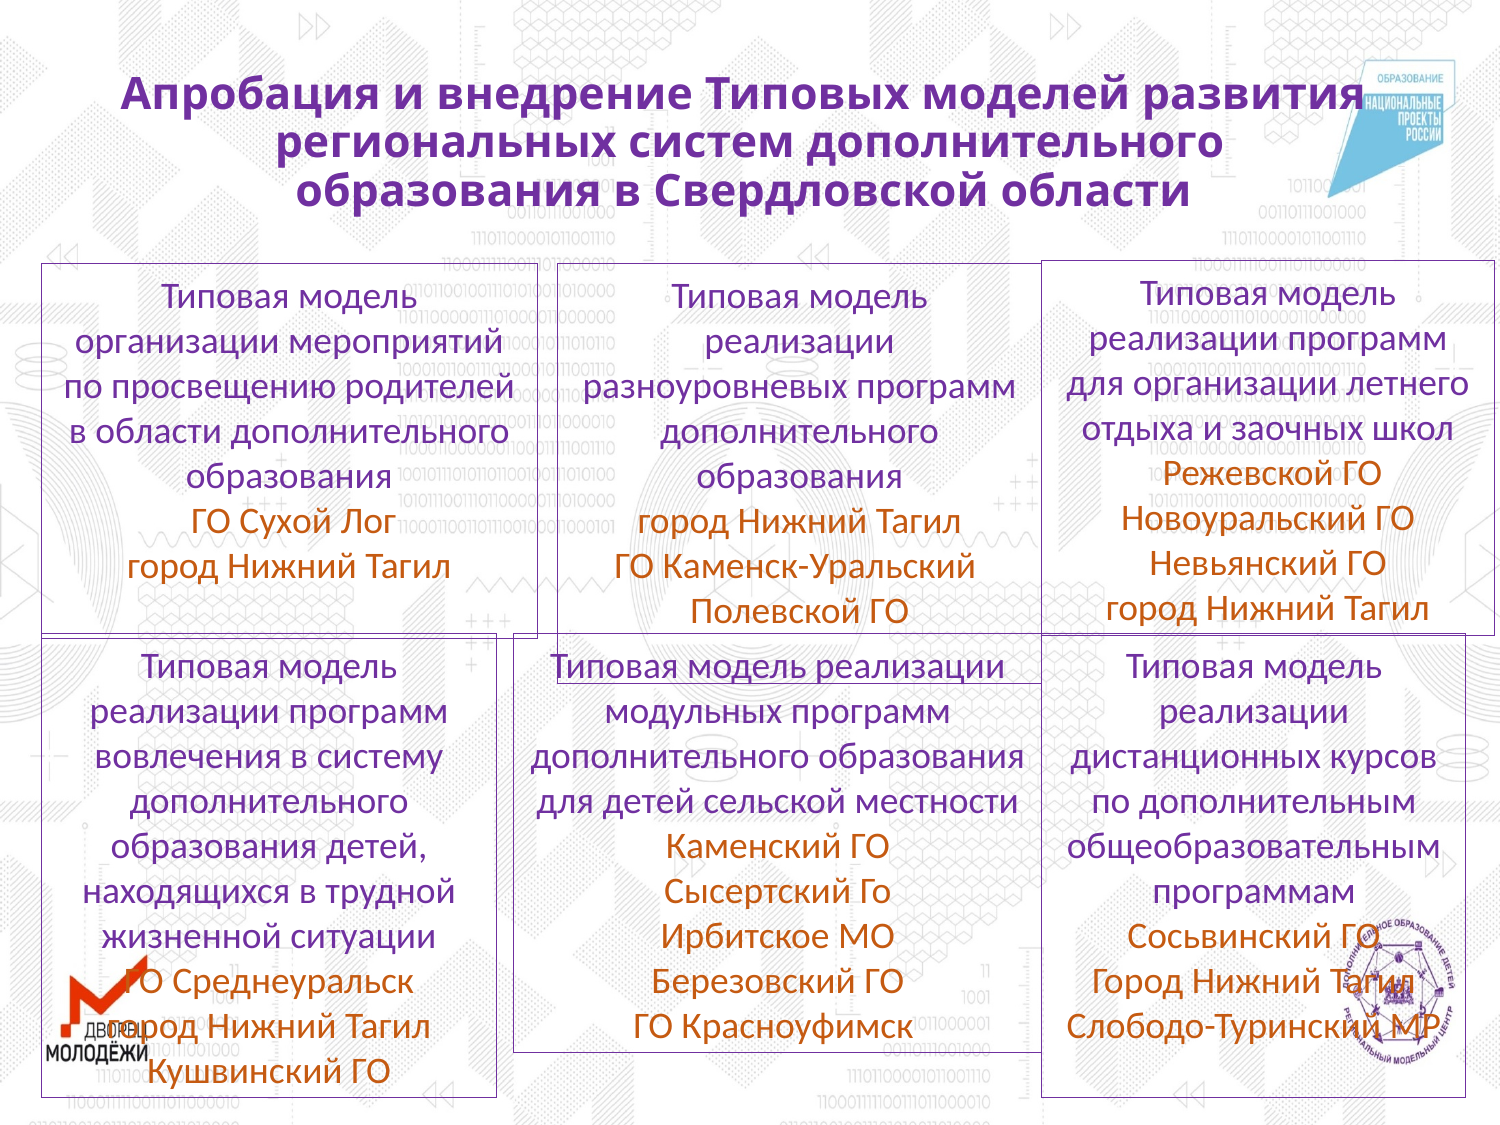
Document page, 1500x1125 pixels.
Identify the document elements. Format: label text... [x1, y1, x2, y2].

text_box Типовая модель реализации дистанционных курсов по дополнительным общеобразовательным программам Сосьвинский ГО Город Нижний Тагил Слободо-Туринский МР [1041, 633, 1466, 1098]
text_box Типовая модель реализации программ для организации летнего отдыха и заочных школ Режевской ГО Новоуральский ГО Невьянский ГО город Нижний Тагил [1041, 260, 1495, 636]
picture [0, 0, 1500, 1125]
text_box Типовая модель реализации разноуровневых программ дополнительного образования город Нижний Тагил ГО Каменск-Уральский Полевской ГО [557, 263, 1041, 633]
text_box Типовая модель организации мероприятий по просвещению родителей в области дополнительного образования ГО Сухой Лог город Нижний Тагил [41, 263, 538, 639]
title Апробация и внедрение Типовых моделей развития региональных систем дополнительного образования в Свердловской области [103, 59, 1397, 228]
text_box Типовая модель реализации модульных программ дополнительного образования для детей сельской местности Каменский ГО Сысертский Го Ирбитское МО Березовский ГО ГО Красноуфимск [513, 633, 1041, 1053]
text_box Типовая модель реализации программ вовлечения в систему дополнительного образования детей, находящихся в трудной жизненной ситуации ГО Среднеуральск город Нижний Тагил Кушвинский ГО [41, 633, 497, 1098]
